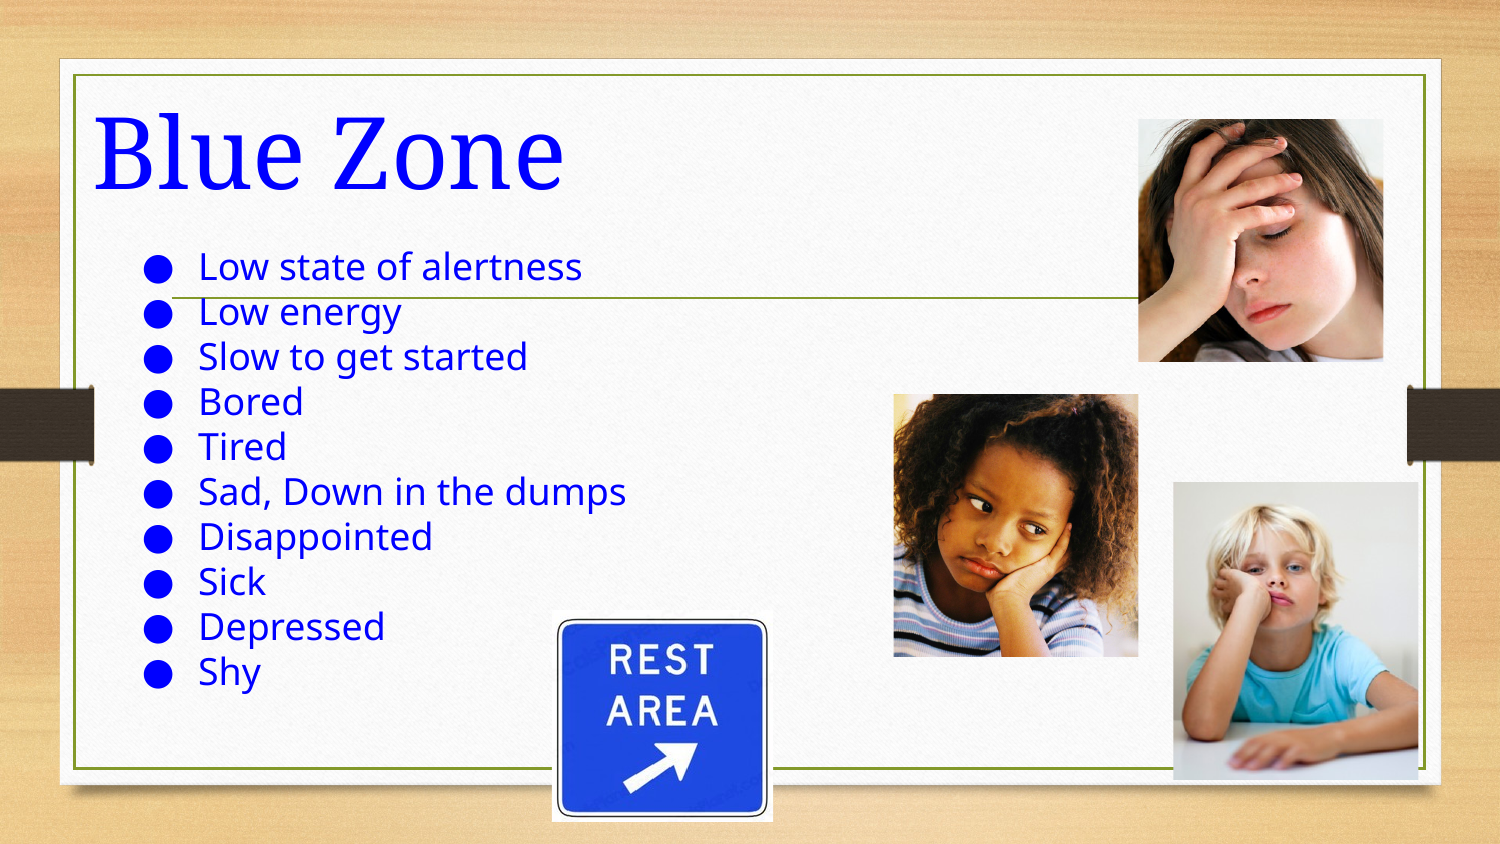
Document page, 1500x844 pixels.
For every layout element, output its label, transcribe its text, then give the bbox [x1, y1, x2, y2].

picture [0, 0, 1500, 844]
title Blue Zone [77, 74, 618, 212]
text_box Low state of alertness Low energy Slow to get started Bored Tired Sad, Down in the dumps Disappointed Sick Depressed Shy [108, 228, 816, 611]
